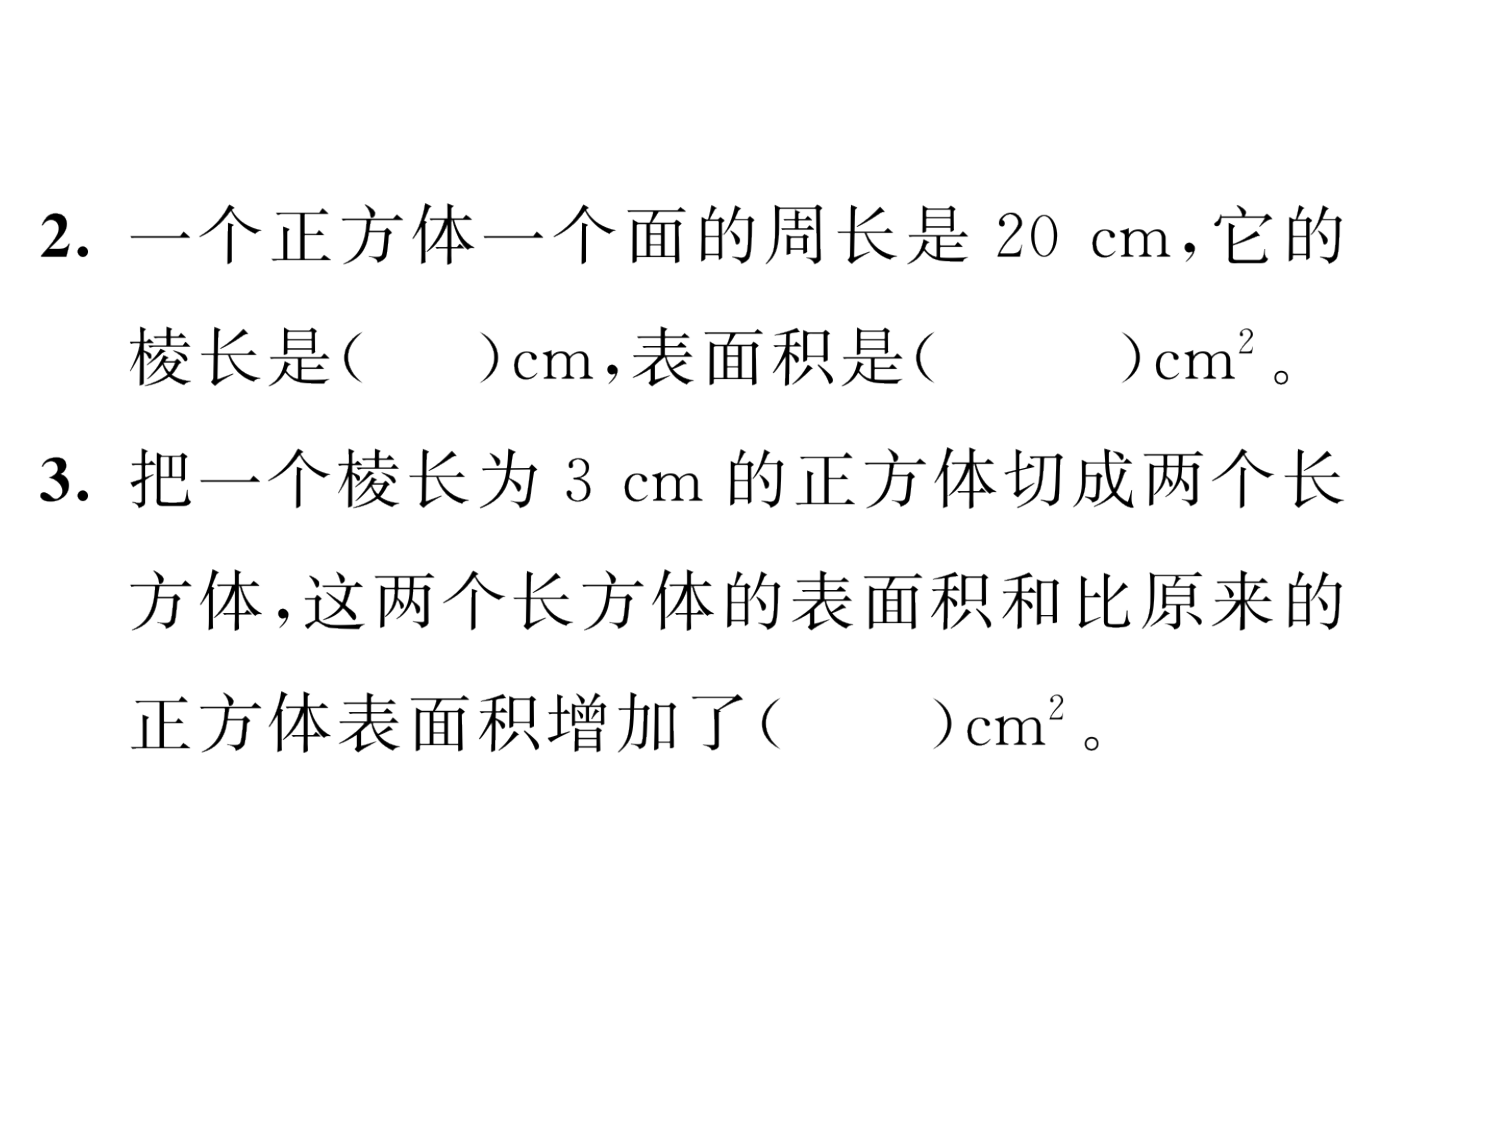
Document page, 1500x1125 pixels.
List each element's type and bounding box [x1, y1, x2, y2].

picture [35, 177, 1453, 784]
